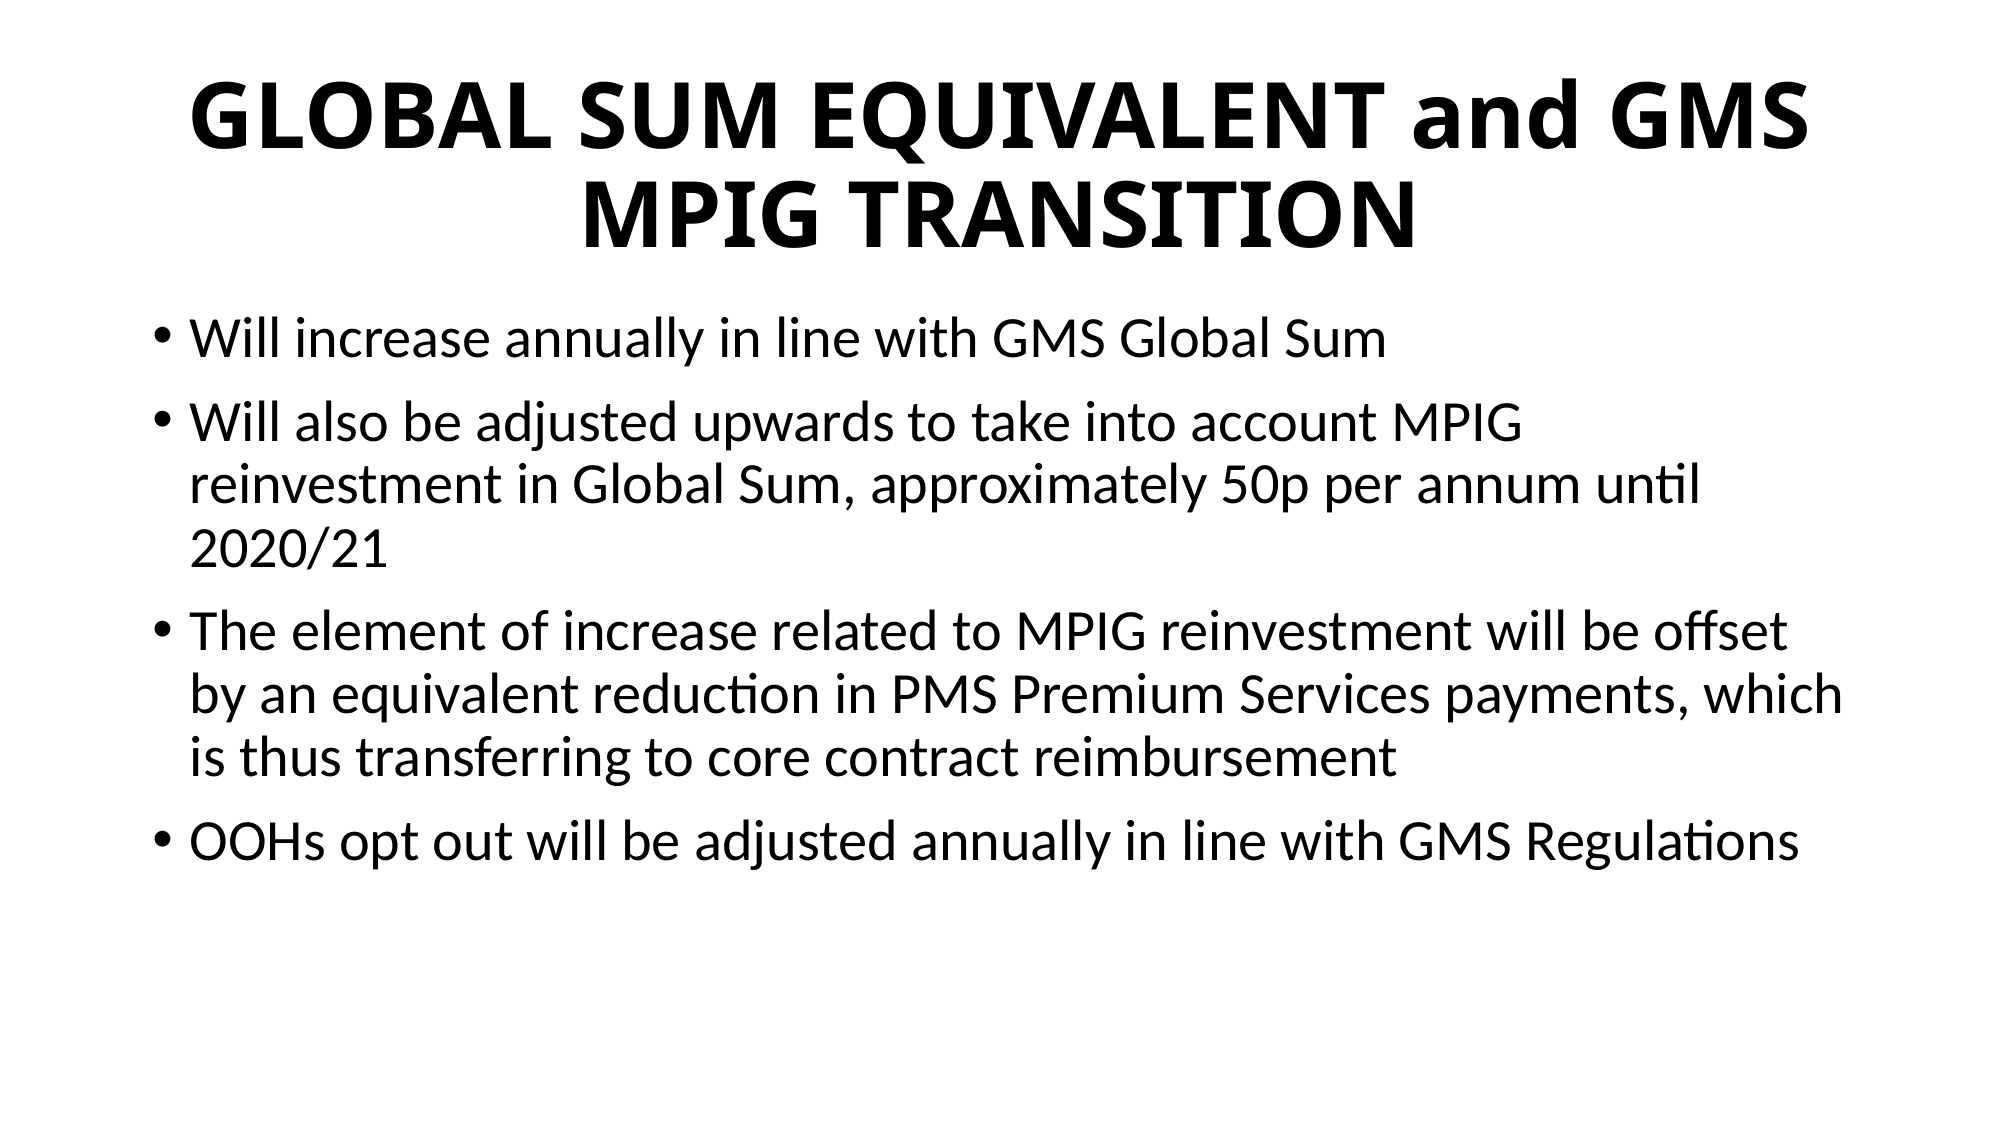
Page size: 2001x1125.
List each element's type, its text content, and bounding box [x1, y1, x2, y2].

list Will increase annually in line with GMS Global Sum Will also be adjusted upwards to take into account MPIG reinvestment in Global Sum, approximately 50p per annum until 2020/21 The element of increase related to MPIG reinvestment will be offset by an equivalent reduction in PMS Premium Services payments, which is thus transferring to core contract reimbursement OOHs opt out will be adjusted annually in line with GMS Regulations [137, 299, 1863, 1014]
title GLOBAL SUM EQUIVALENT and GMS MPIG TRANSITION [137, 59, 1863, 278]
